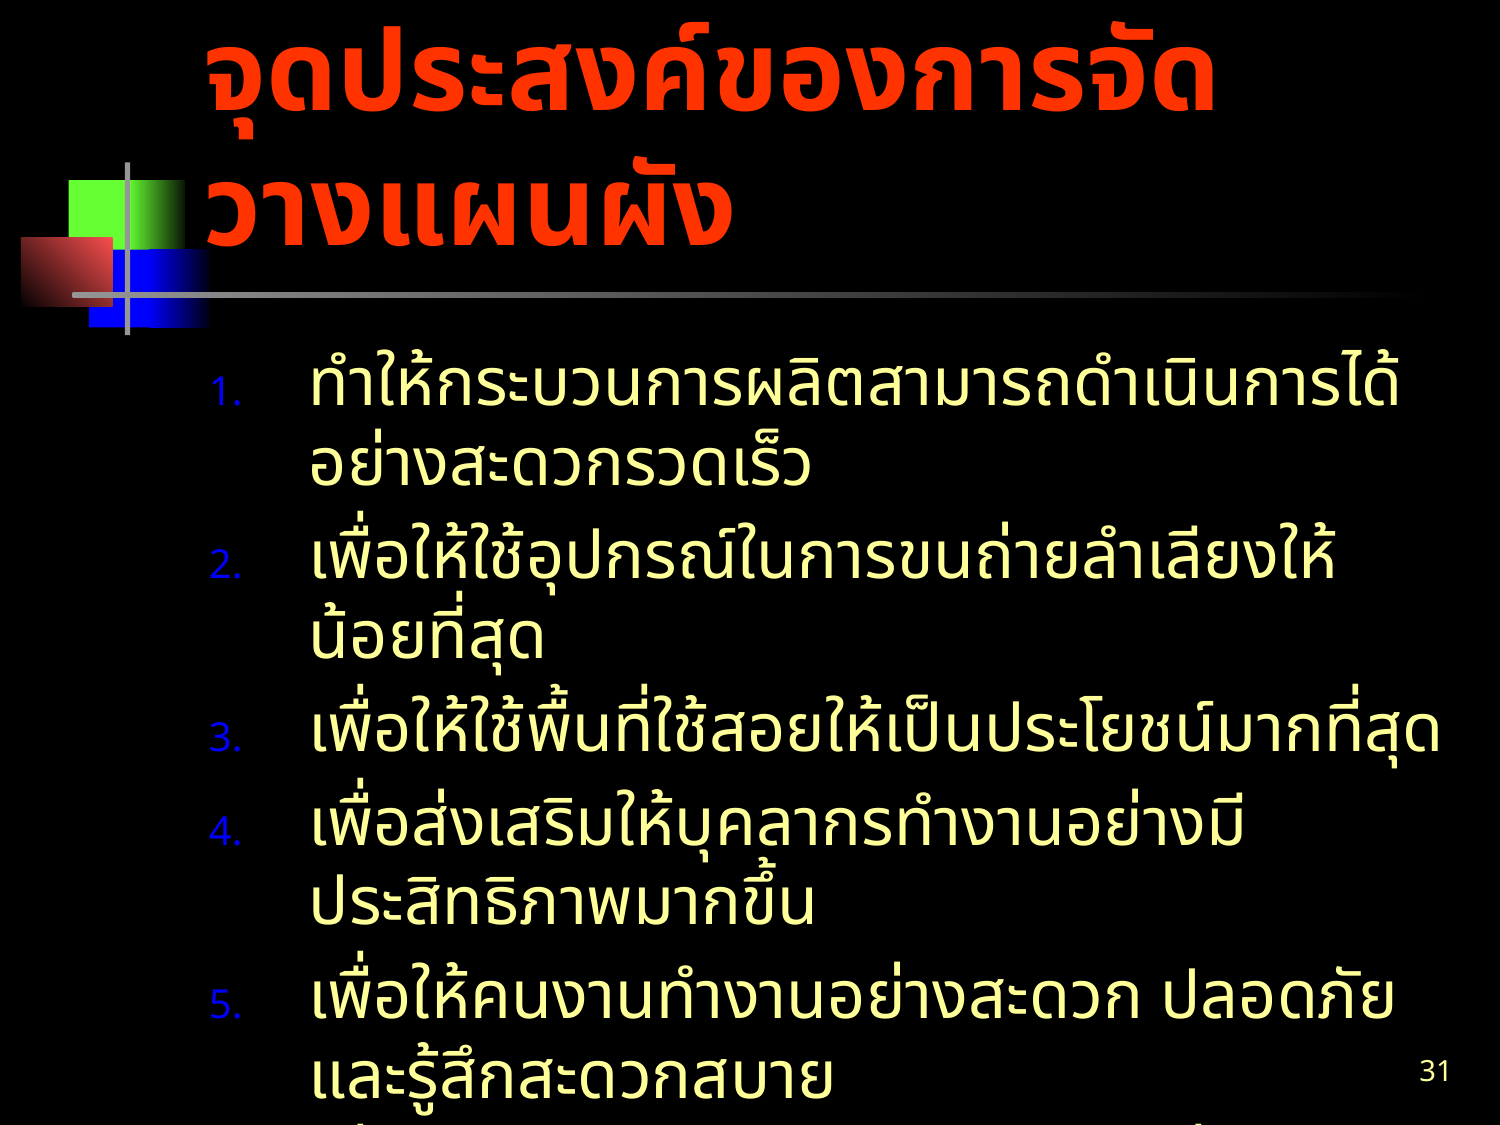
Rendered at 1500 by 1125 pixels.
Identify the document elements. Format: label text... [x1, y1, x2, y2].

list ทำให้กระบวนการผลิตสามารถดำเนินการได้อย่างสะดวกรวดเร็ว เพื่อให้ใช้อุปกรณ์ในการขนถ่ายลำเลียงให้น้อยที่สุด เพื่อให้ใช้พื้นที่ใช้สอยให้เป็นประโยชน์มากที่สุด เพื่อส่งเสริมให้บุคลากรทำงานอย่างมีประสิทธิภาพมากขึ้น เพื่อให้คนงานทำงานอย่างสะดวก ปลอดภัย และรู้สึกสะดวกสบาย เพื่อให้การผลิตมีประสิทธิภาพมากที่สุด [193, 330, 1470, 1007]
slide_number 31 [1154, 1023, 1468, 1100]
title จุดประสงค์ของการจัดวางแผนผัง [188, 34, 1468, 276]
